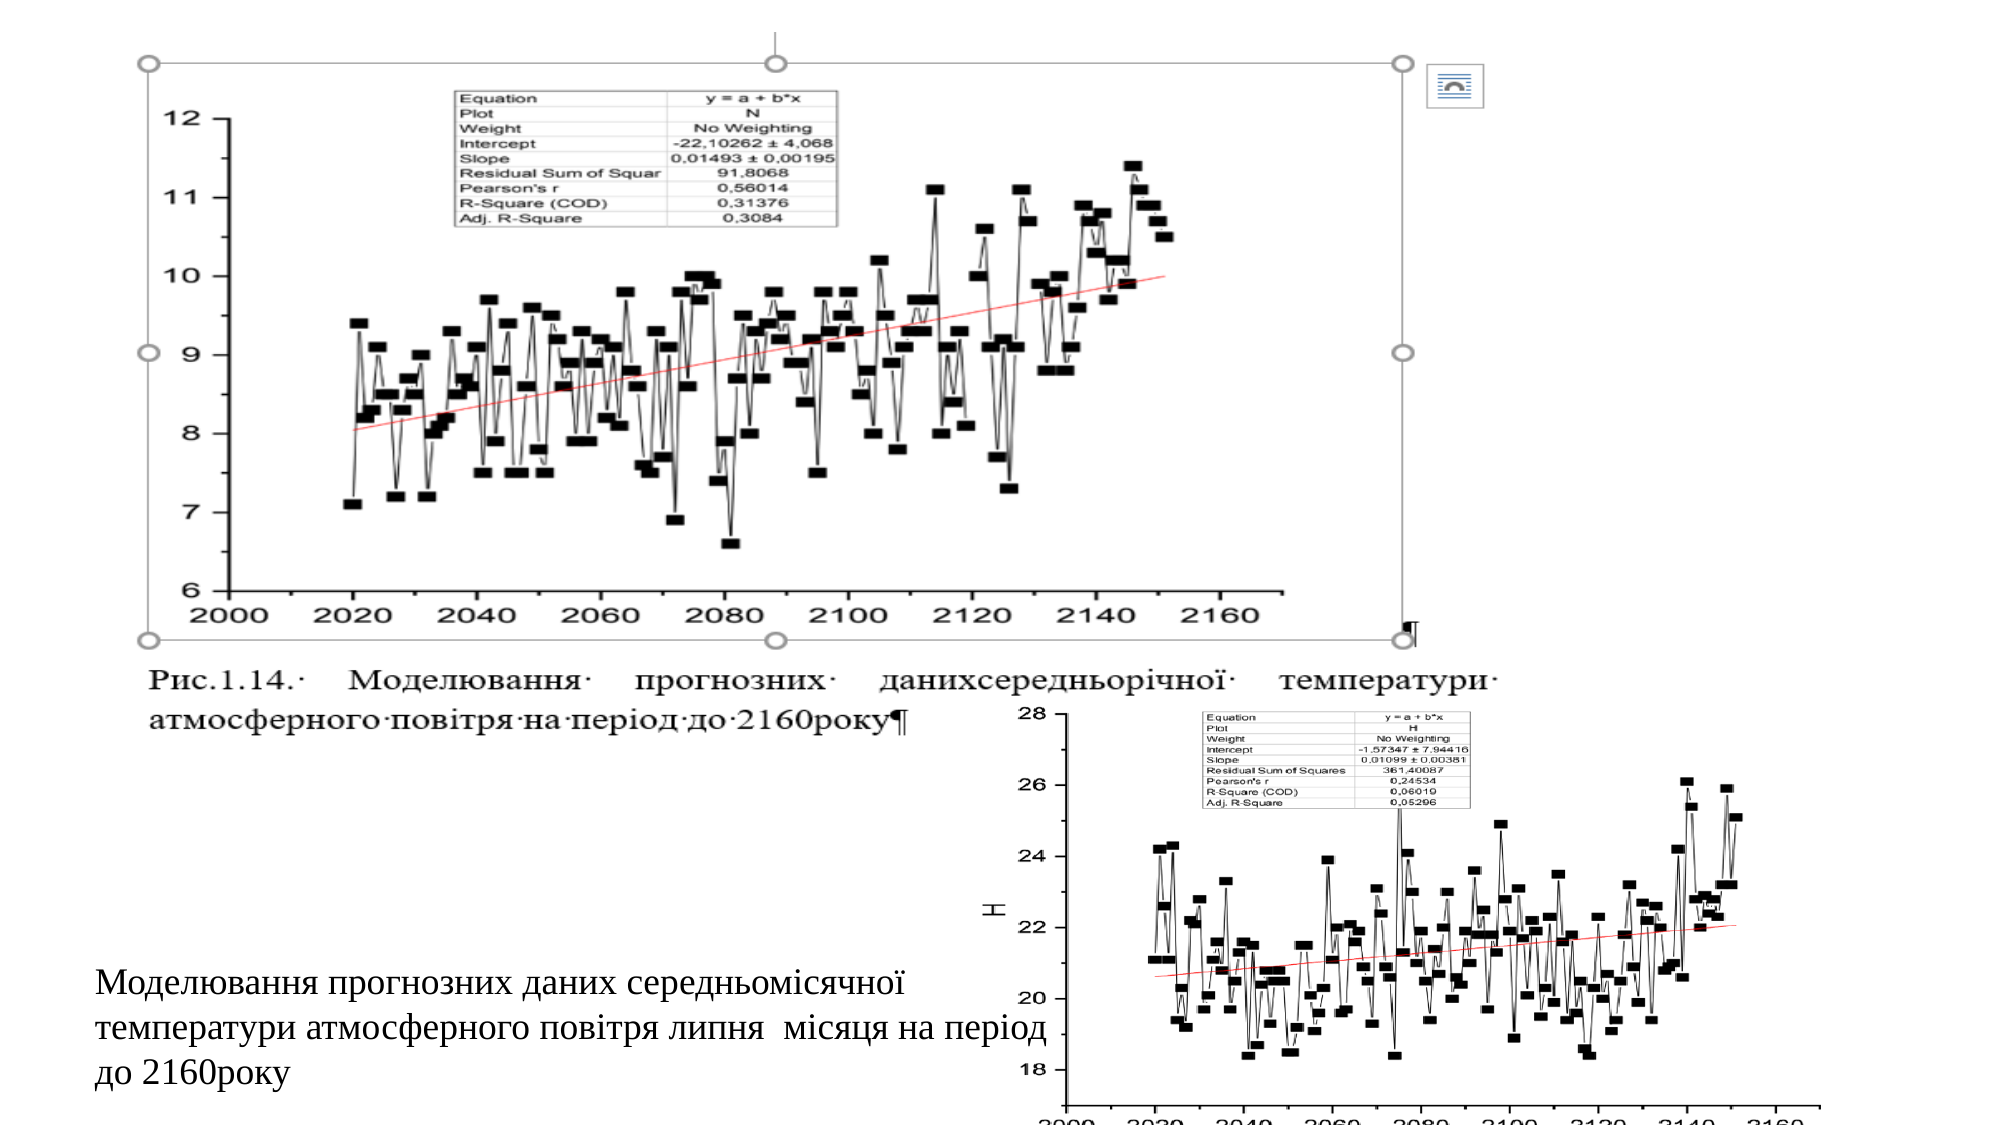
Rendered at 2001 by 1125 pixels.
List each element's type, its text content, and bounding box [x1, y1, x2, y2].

picture [922, 696, 1863, 1125]
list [28, 32, 1556, 747]
text_box Моделювання прогнозних даних середньомісячної температури атмосферного повітря липня місяця на період до 2160року [80, 949, 922, 1100]
